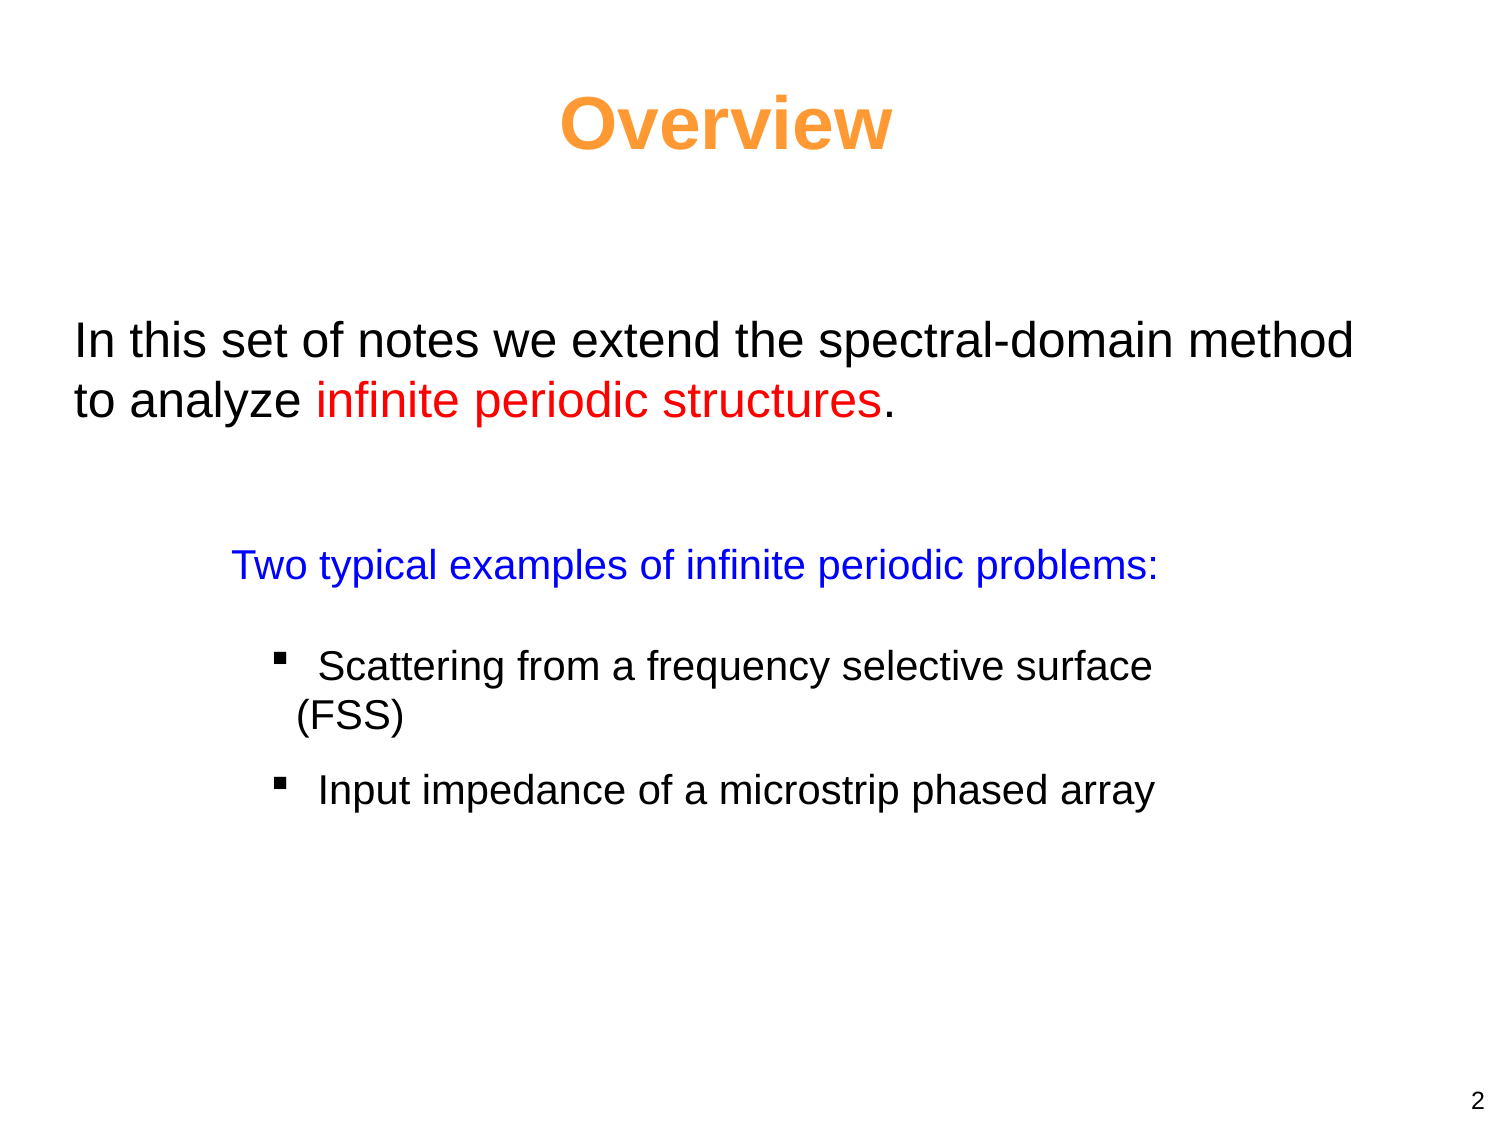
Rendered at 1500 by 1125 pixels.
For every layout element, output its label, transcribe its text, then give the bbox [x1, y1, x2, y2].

text_box Two typical examples of infinite periodic problems: Scattering from a frequency selective surface (FSS) Input impedance of a microstrip phased array [205, 530, 1279, 771]
title Overview [388, 80, 1064, 160]
text_box In this set of notes we extend the spectral-domain method to analyze infinite periodic structures. [59, 300, 1415, 436]
slide_number 2 [1149, 1046, 1500, 1125]
